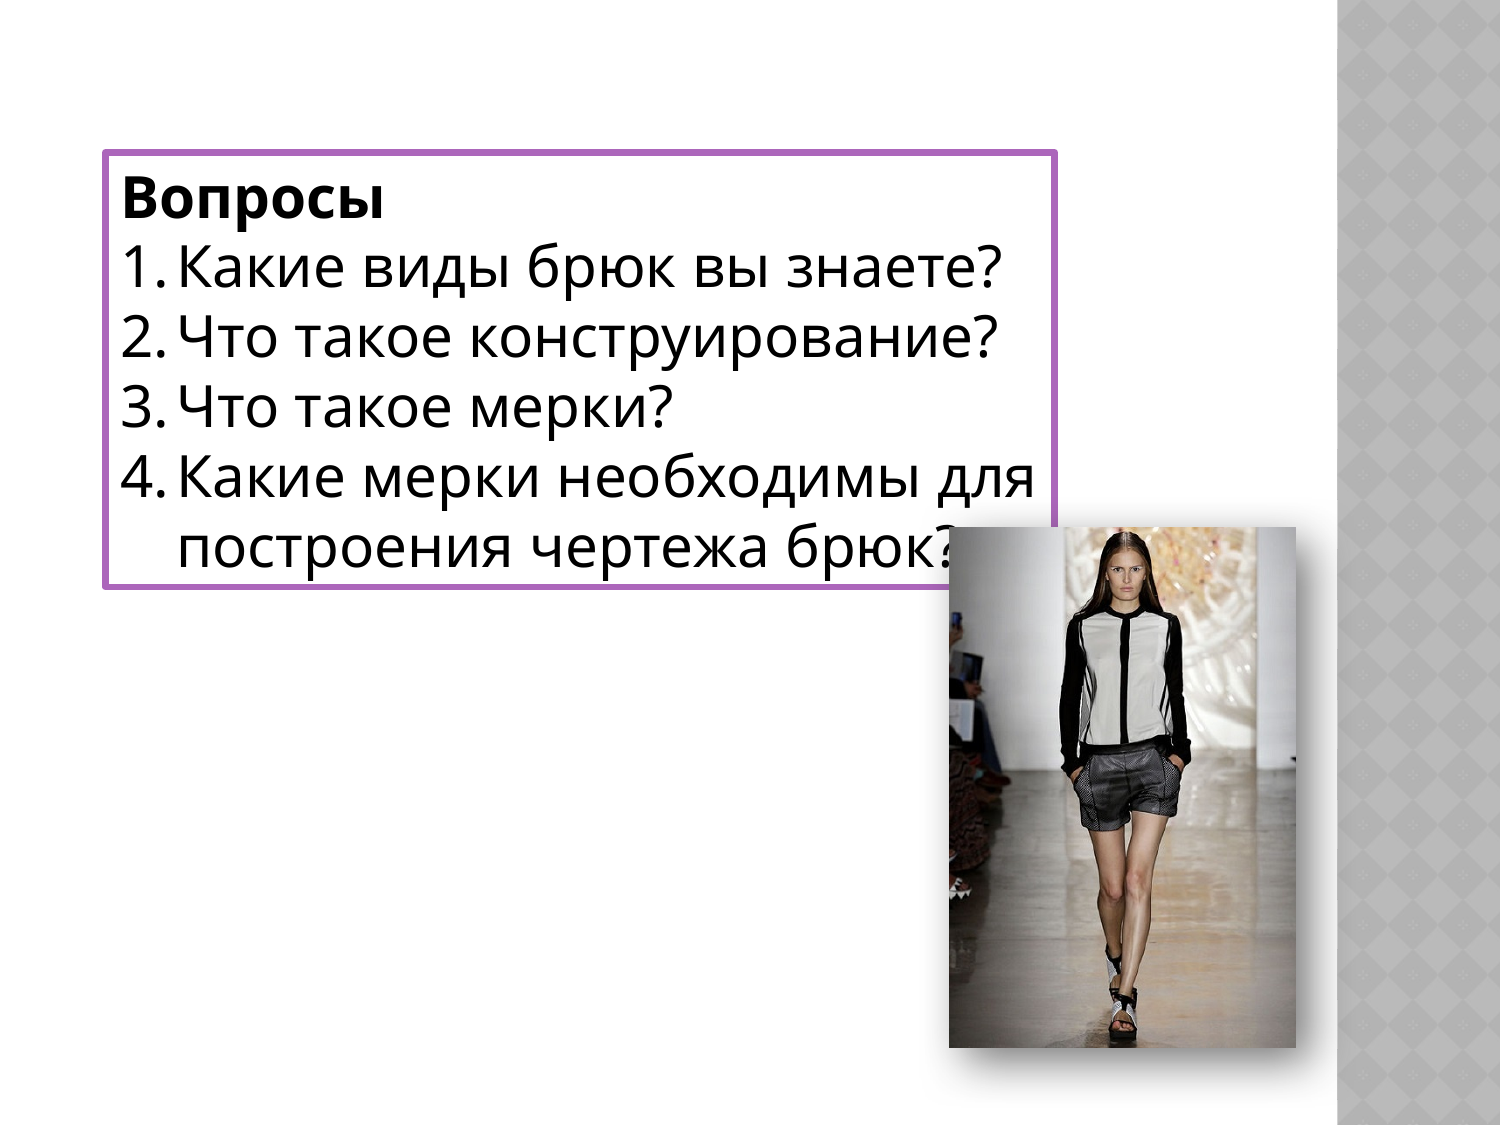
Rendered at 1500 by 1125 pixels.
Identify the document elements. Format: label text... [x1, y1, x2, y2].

picture [948, 526, 1297, 1048]
text_box Вопросы Какие виды брюк вы знаете? Что такое конструирование? Что такое мерки? Какие мерки необходимы для построения чертежа брюк? [102, 149, 1058, 590]
